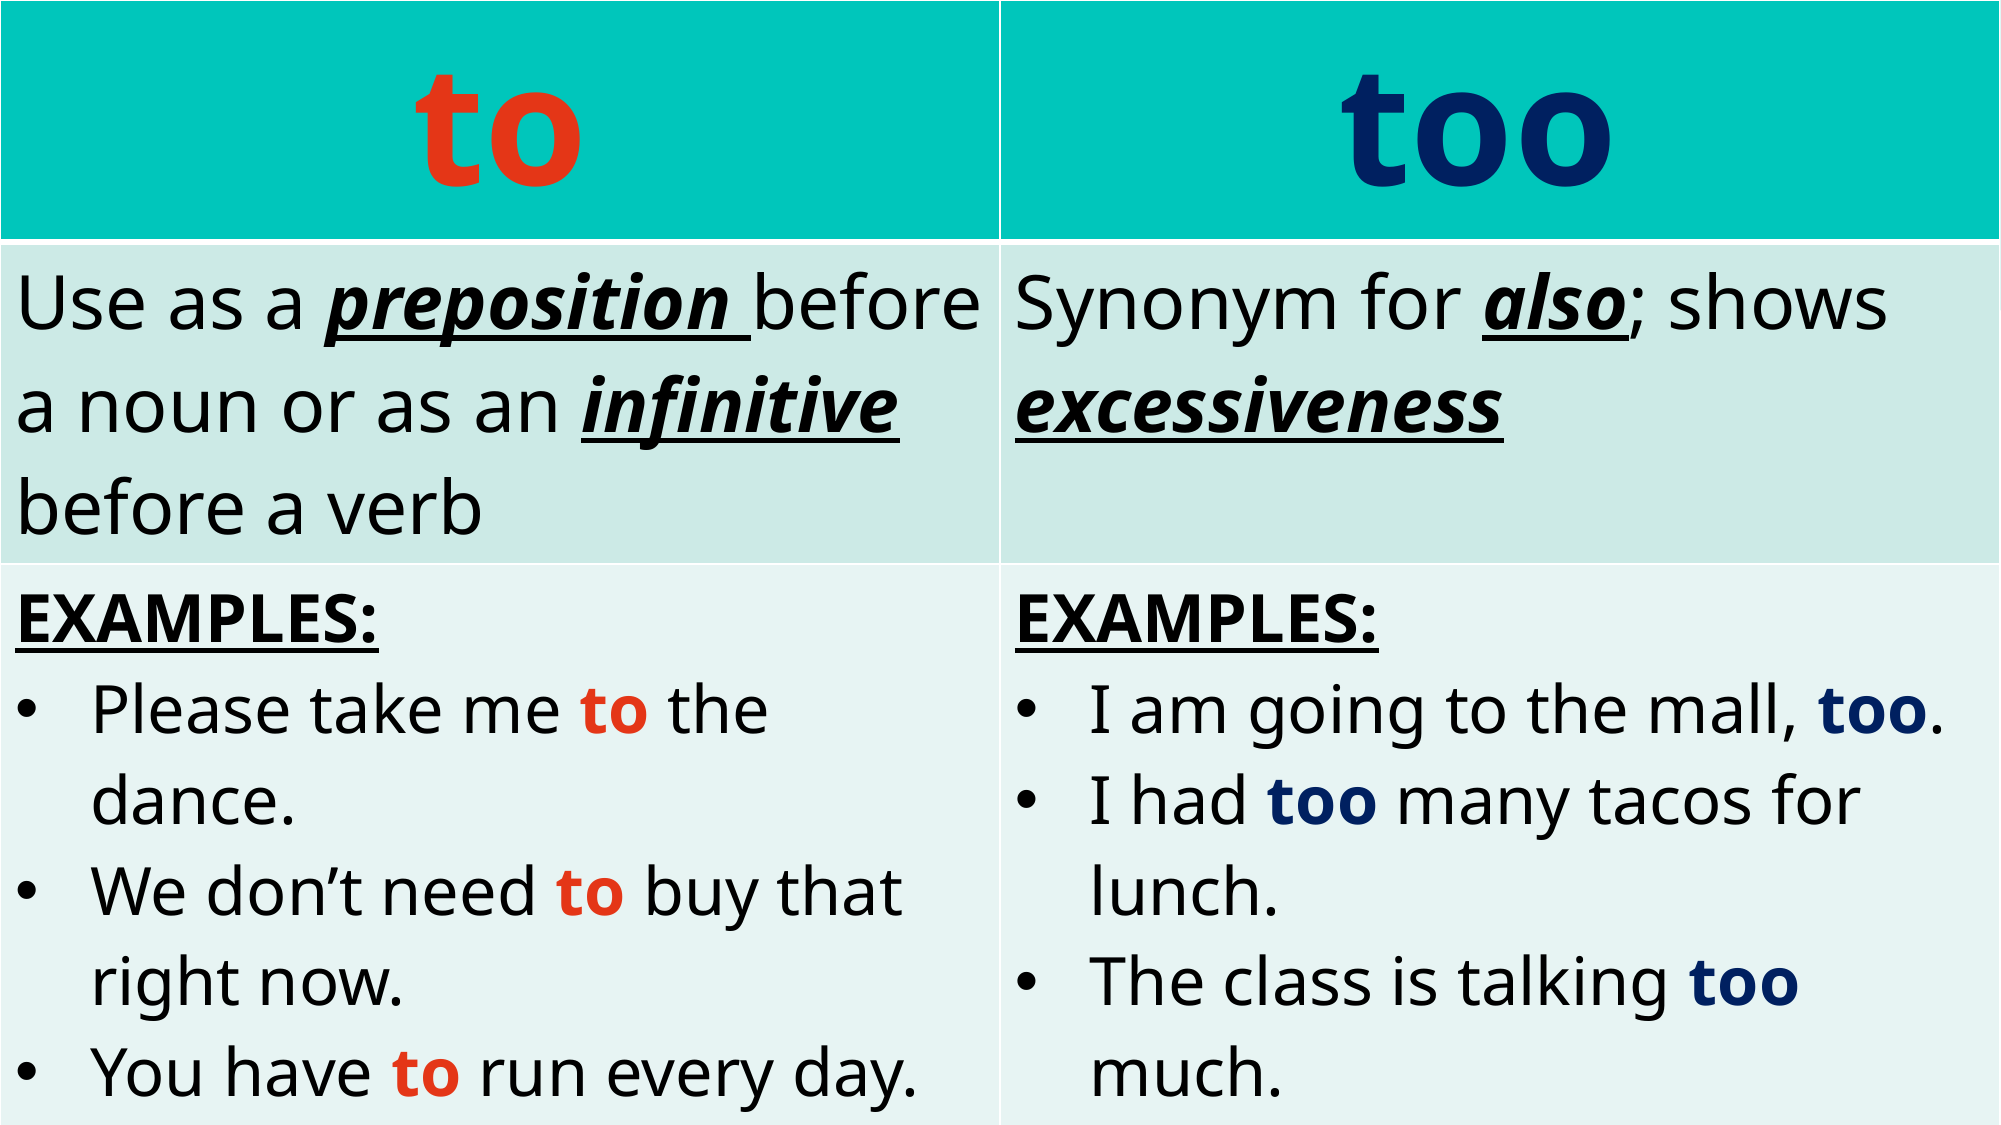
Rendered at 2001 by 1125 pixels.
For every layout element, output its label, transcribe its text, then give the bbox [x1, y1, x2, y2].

table_cell EXAMPLES: Please take me to the dance. We don’t need to buy that right now. You have to run every day. [1, 565, 999, 1125]
table_cell Use as a preposition before a noun or as an infinitive before a verb [1, 245, 999, 563]
table_header too [1001, 1, 1999, 239]
table_cell Synonym for also; shows excessiveness [1001, 245, 1999, 563]
table_header to [1, 1, 999, 239]
table_cell EXAMPLES: I am going to the mall, too. I had too many tacos for lunch. The class is talking too much. [1001, 565, 1999, 1125]
